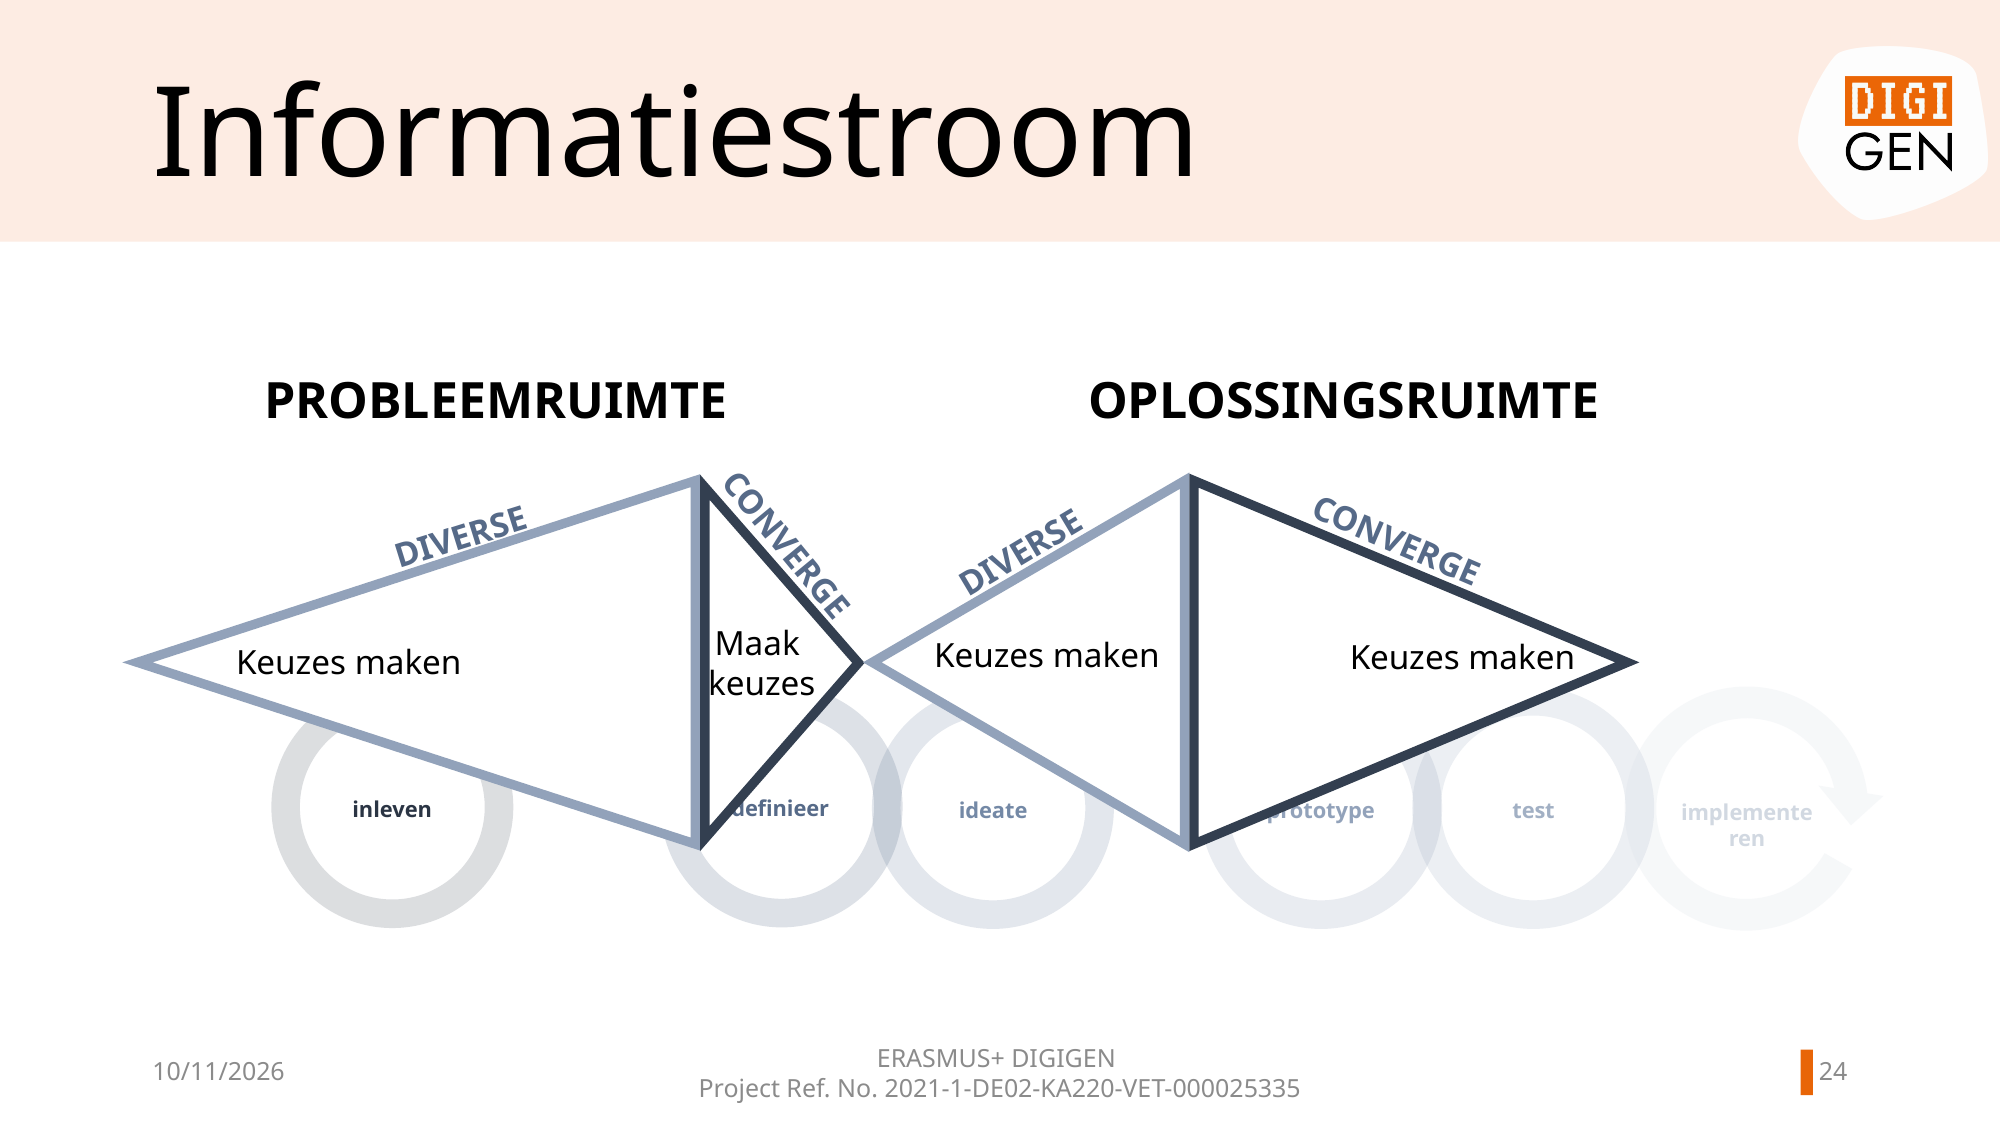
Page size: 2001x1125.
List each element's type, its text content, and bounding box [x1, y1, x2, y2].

slide_number 23 [1764, 1042, 1863, 1103]
picture [1798, 46, 1988, 220]
title Informatiestroom [137, 61, 1628, 190]
footer ERASMUS+ DIGIGEN Project Ref. No. 2021-1-DE02-KA220-VET-000025335 [662, 1042, 1338, 1103]
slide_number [137, 1042, 588, 1103]
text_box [137, 361, 1886, 948]
